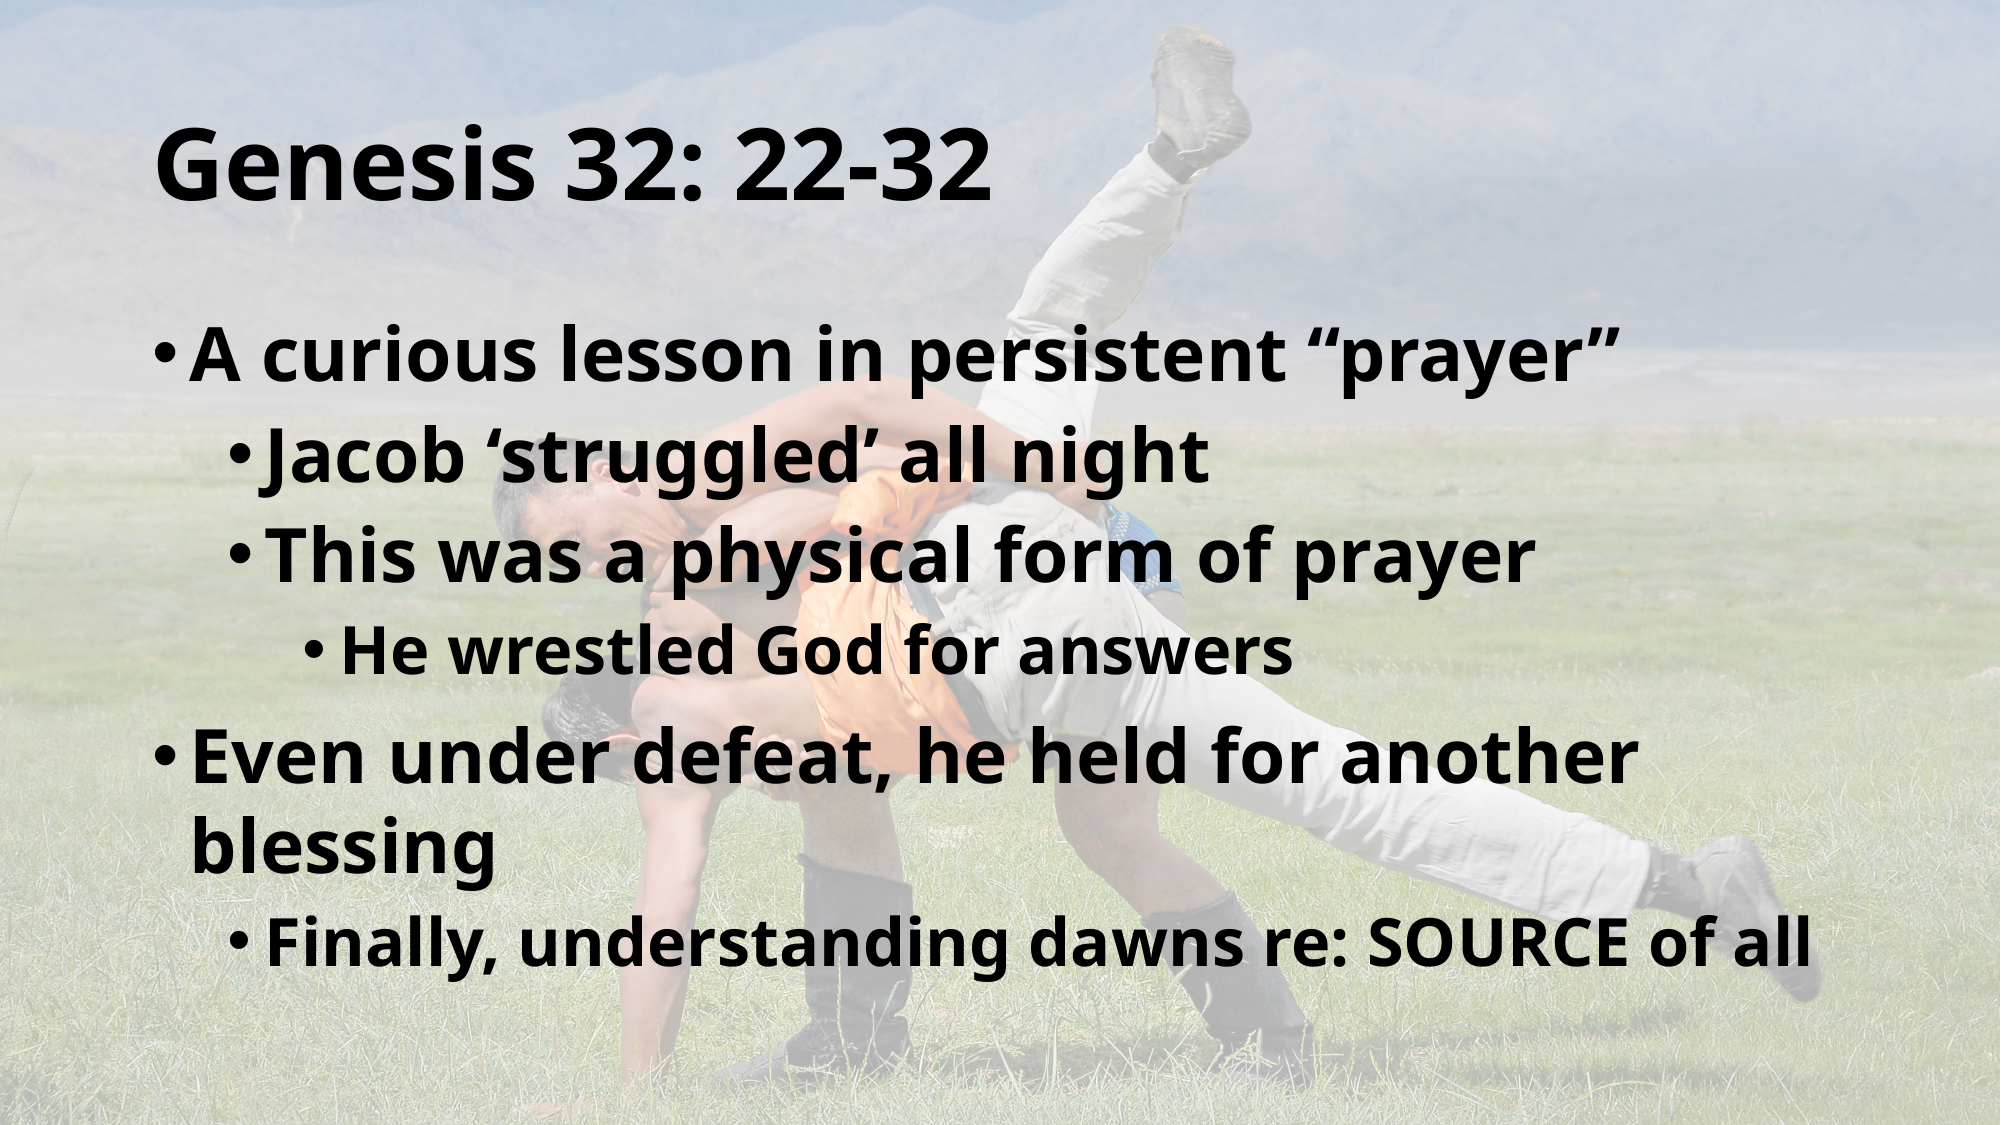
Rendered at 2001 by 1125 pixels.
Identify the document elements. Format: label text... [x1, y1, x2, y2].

title Genesis 32: 22-32 [137, 59, 1863, 278]
list A curious lesson in persistent “prayer” Jacob ‘struggled’ all night This was a physical form of prayer He wrestled God for answers Even under defeat, he held for another blessing Finally, understanding dawns re: SOURCE of all [137, 299, 1863, 1014]
